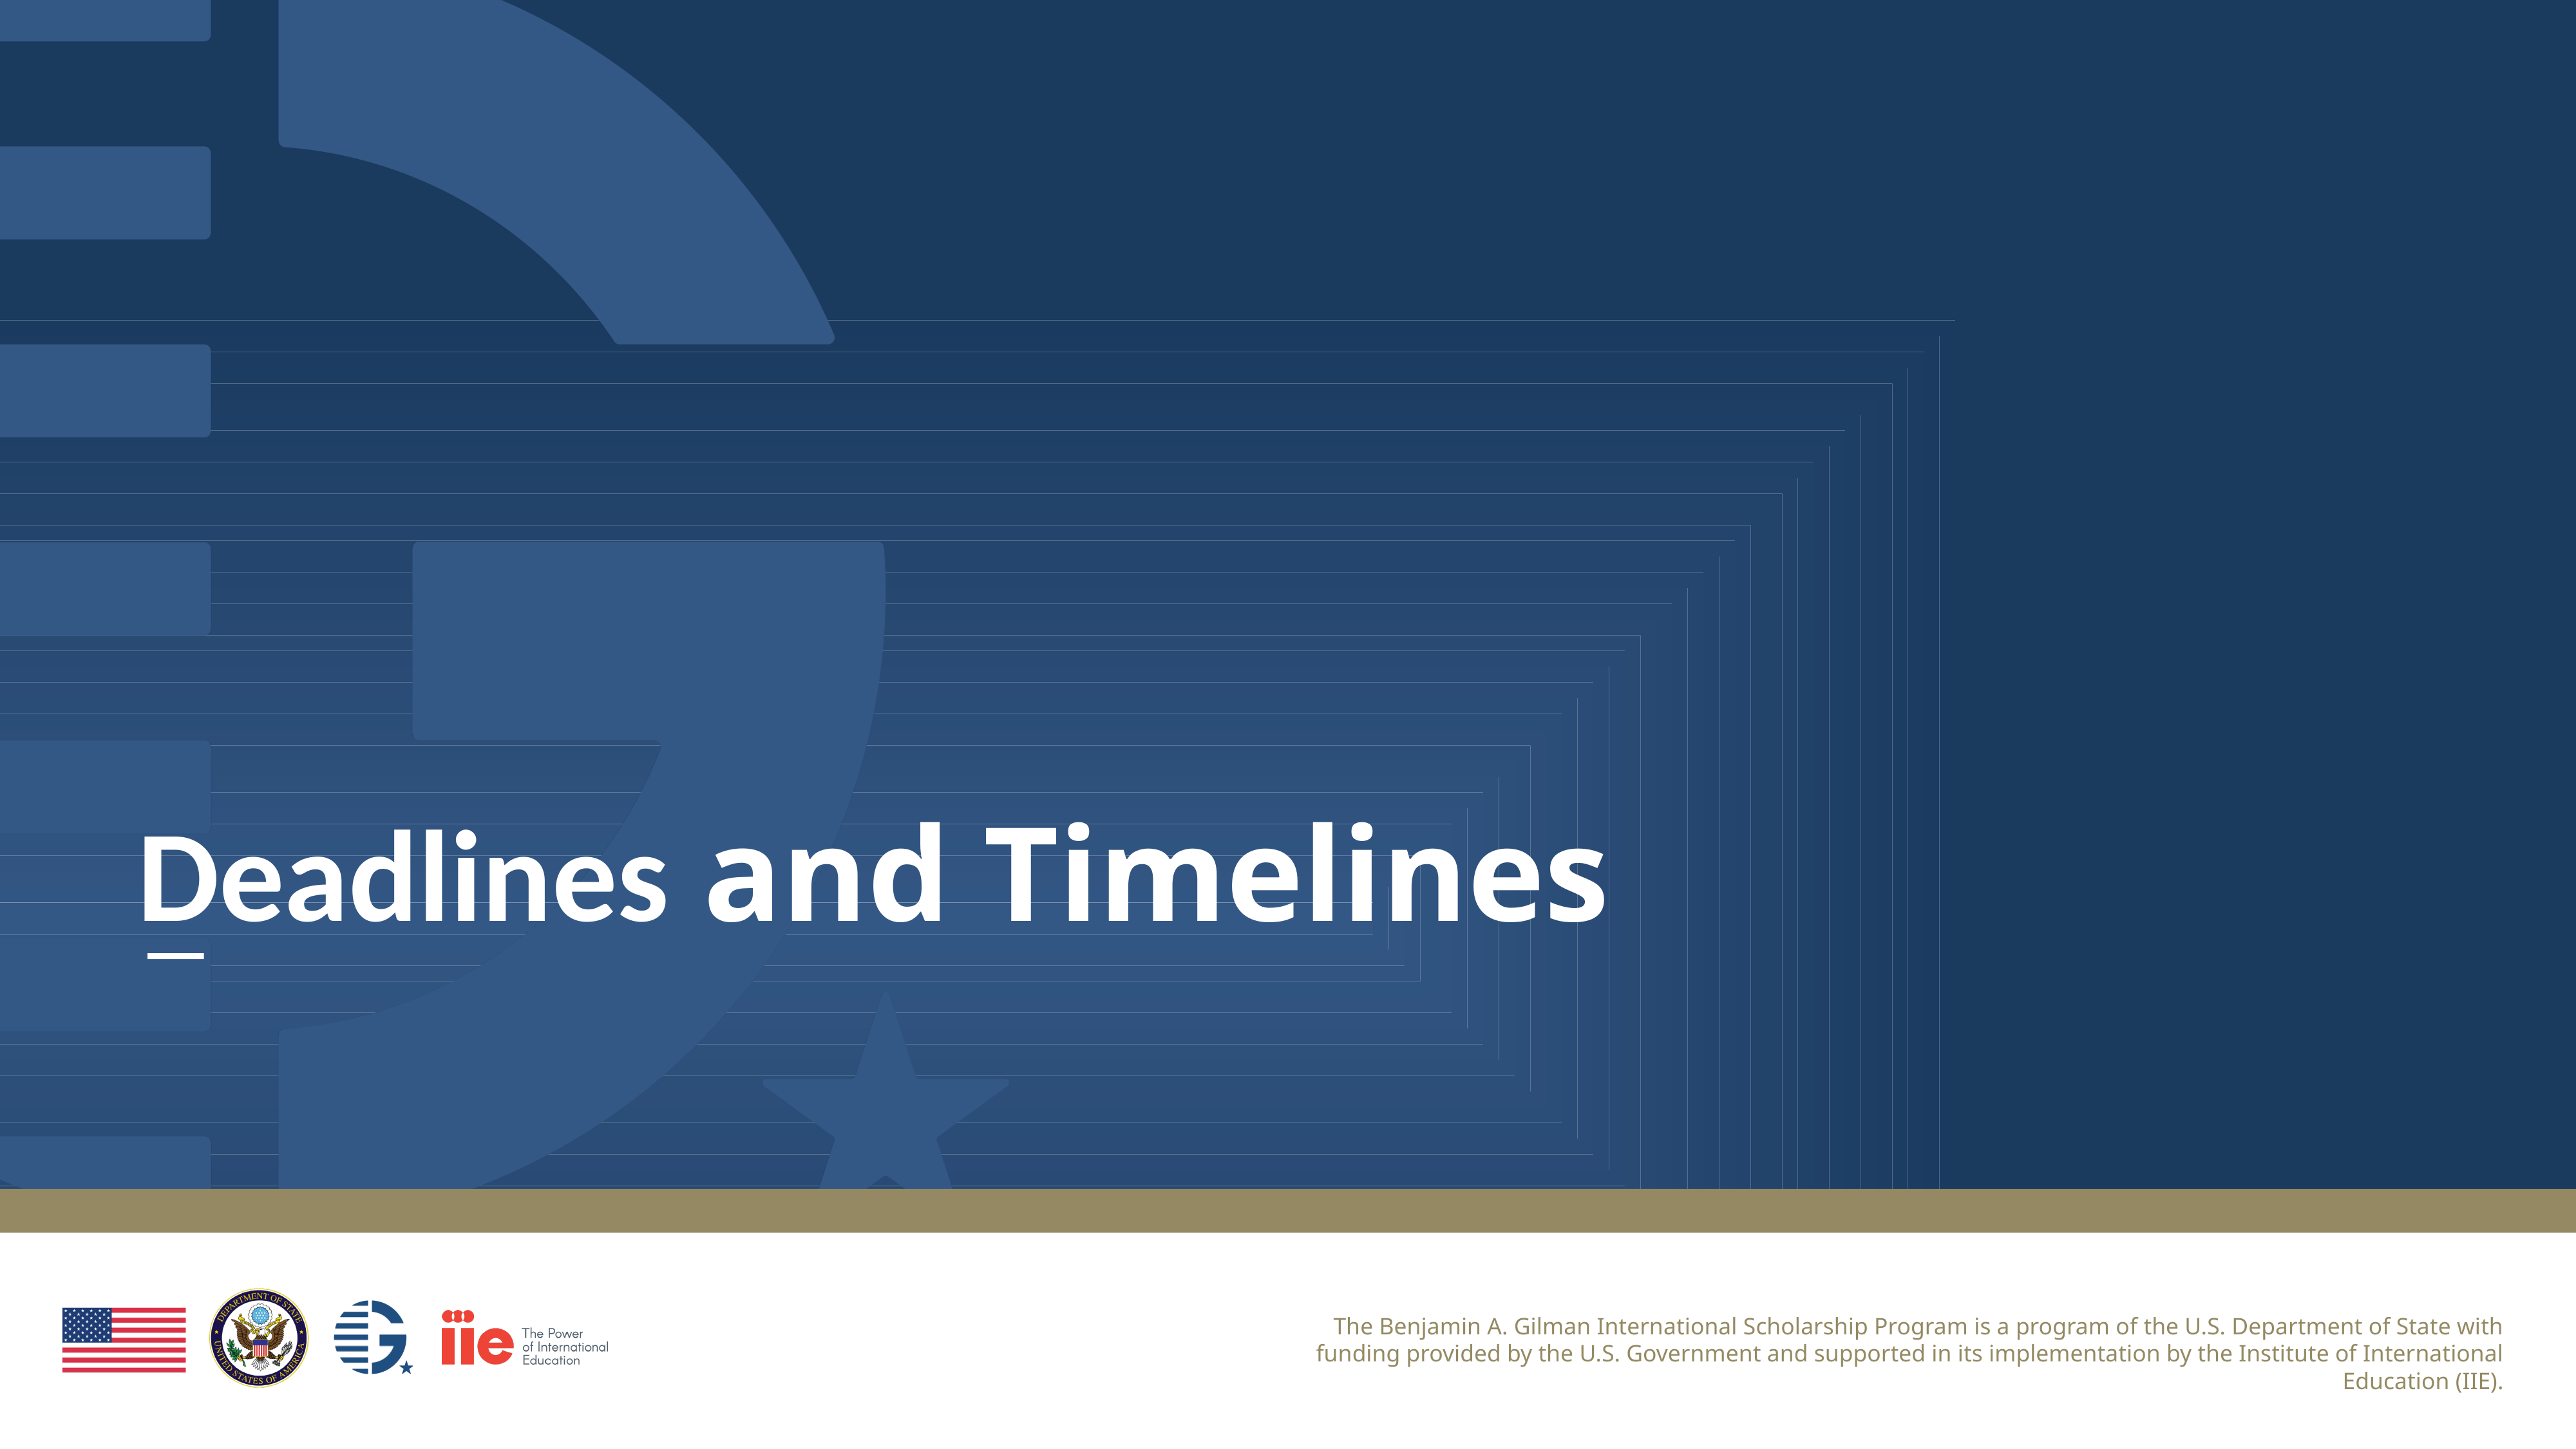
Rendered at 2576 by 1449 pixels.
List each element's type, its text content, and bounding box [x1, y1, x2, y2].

picture [330, 1300, 413, 1375]
picture [0, 0, 1009, 1189]
text_box Deadlines and Timelines [131, 785, 2204, 952]
picture [61, 1283, 319, 1392]
text_box [147, 953, 204, 960]
text_box The Benjamin A. Gilman International Scholarship Program is a program of the U.S. Department of State with funding provided by the U.S. Government and supported in its implementation by the Institute of International Education (IIE). [1296, 1307, 2509, 1399]
picture [442, 1310, 608, 1365]
